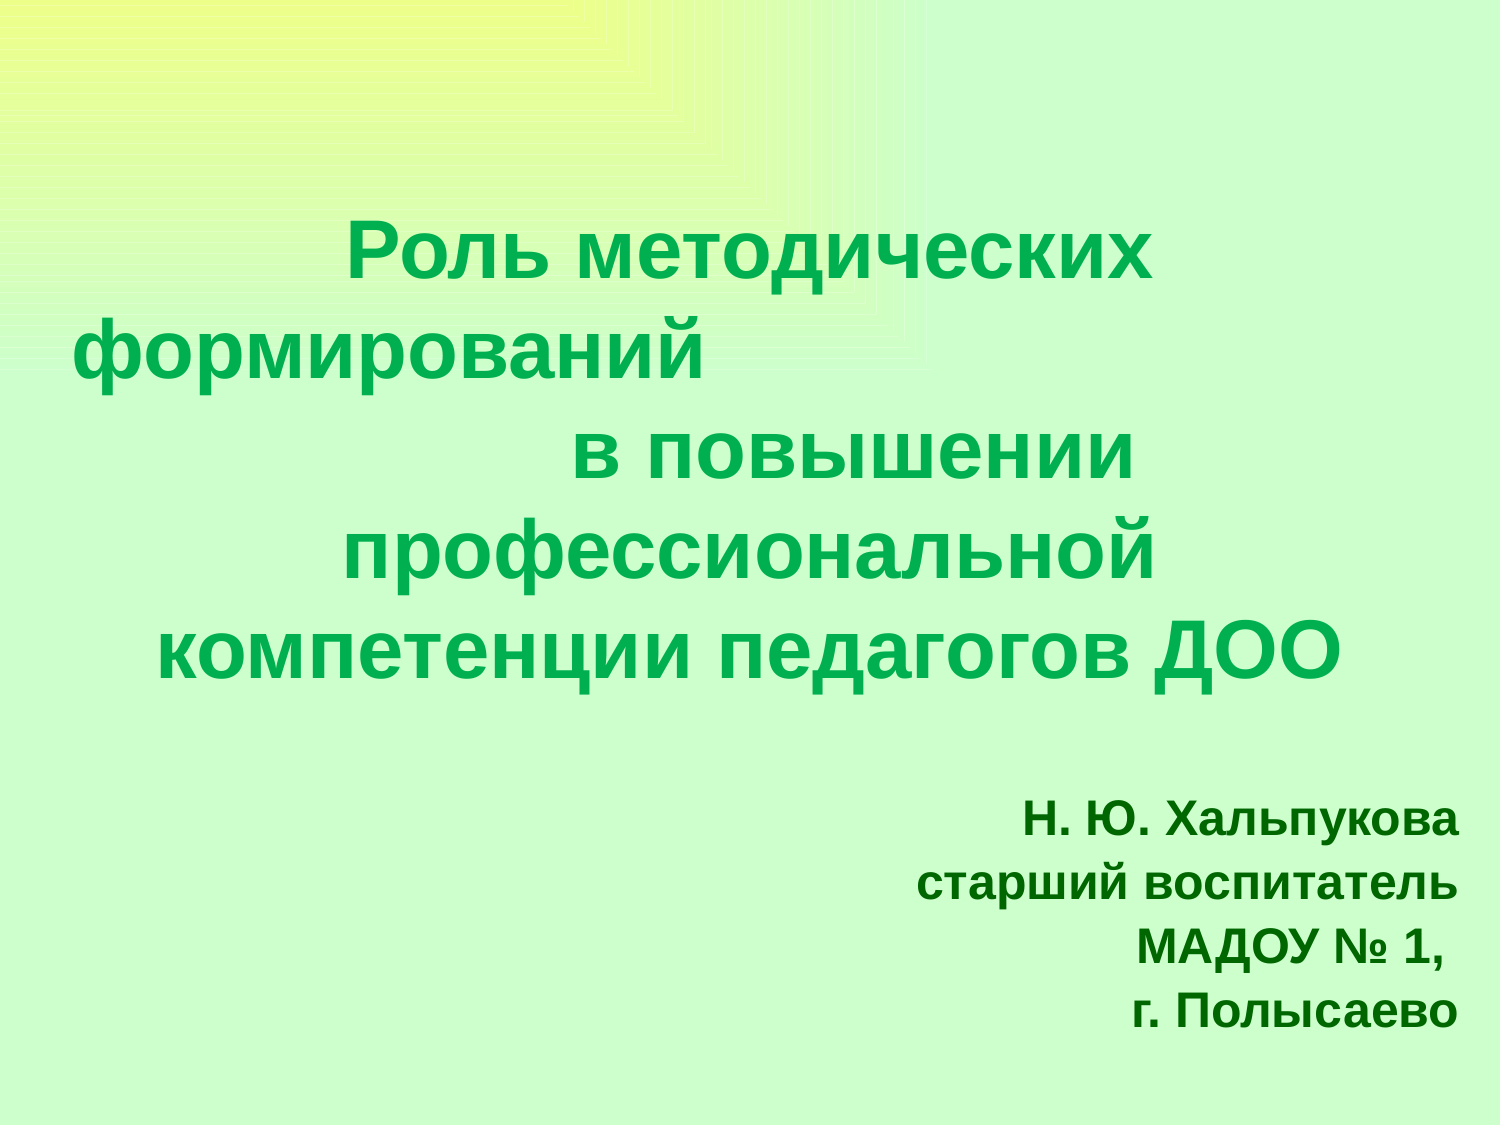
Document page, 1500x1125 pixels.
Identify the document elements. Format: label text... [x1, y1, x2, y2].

text_box Н. Ю. Хальпукова старший воспитатель МАДОУ № 1, г. Полысаево [878, 785, 1475, 1090]
title Роль методических формирований в повышении профессиональной компетенции педагогов ДОО [46, 292, 1454, 598]
